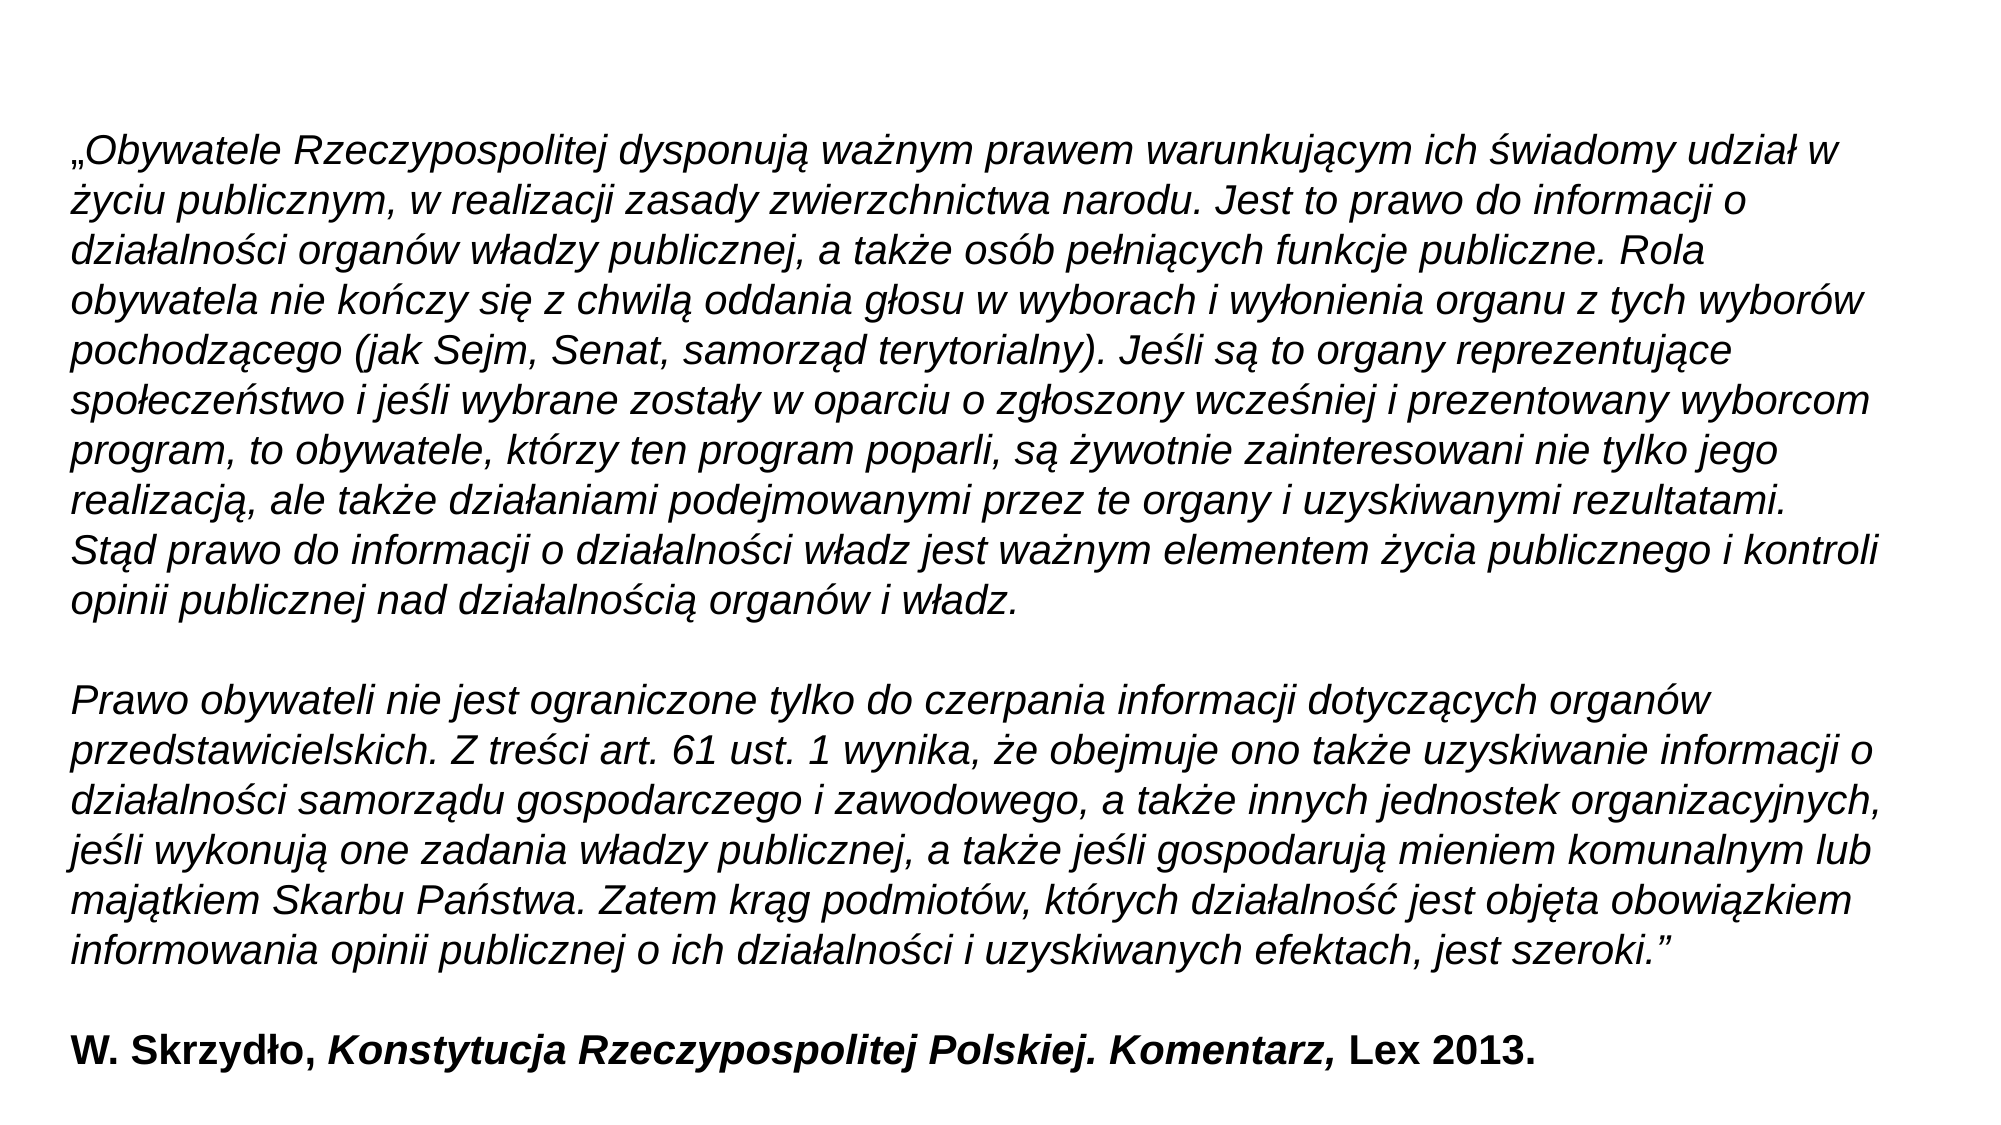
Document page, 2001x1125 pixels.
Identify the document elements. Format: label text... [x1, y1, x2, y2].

text_box „Obywatele Rzeczypospolitej dysponują ważnym prawem warunkującym ich świadomy udział w życiu publicznym, w realizacji zasady zwierzchnictwa narodu. Jest to prawo do informacji o działalności organów władzy publicznej, a także osób pełniących funkcje publiczne. Rola obywatela nie kończy się z chwilą oddania głosu w wyborach i wyłonienia organu z tych wyborów pochodzącego (jak Sejm, Senat, samorząd terytorialny). Jeśli są to organy reprezentujące społeczeństwo i jeśli wybrane zostały w oparciu o zgłoszony wcześniej i prezentowany wyborcom program, to obywatele, którzy ten program poparli, są żywotnie zainteresowani nie tylko jego realizacją, ale także działaniami podejmowanymi przez te organy i uzyskiwanymi rezultatami. Stąd prawo do informacji o działalności władz jest ważnym elementem życia publicznego i kontroli opinii publicznej nad działalnością organów i władz. Prawo obywateli nie jest ograniczone tylko do czerpania informacji dotyczących organów przedstawicielskich. Z treści art. 61 ust. 1 wynika, że obejmuje ono także uzyskiwanie informacji o działalności samorządu gospodarczego i zawodowego, a także innych jednostek organizacyjnych, jeśli wykonują one zadania władzy publicznej, a także jeśli gospodarują mieniem komunalnym lub majątkiem Skarbu Państwa. Zatem krąg podmiotów, których działalność jest objęta obowiązkiem informowania opinii publicznej o ich działalności i uzyskiwanych efektach, jest szeroki.” W. Skrzydło, Konstytucja Rzeczypospolitej Polskiej. Komentarz, Lex 2013. [55, 115, 1901, 1081]
